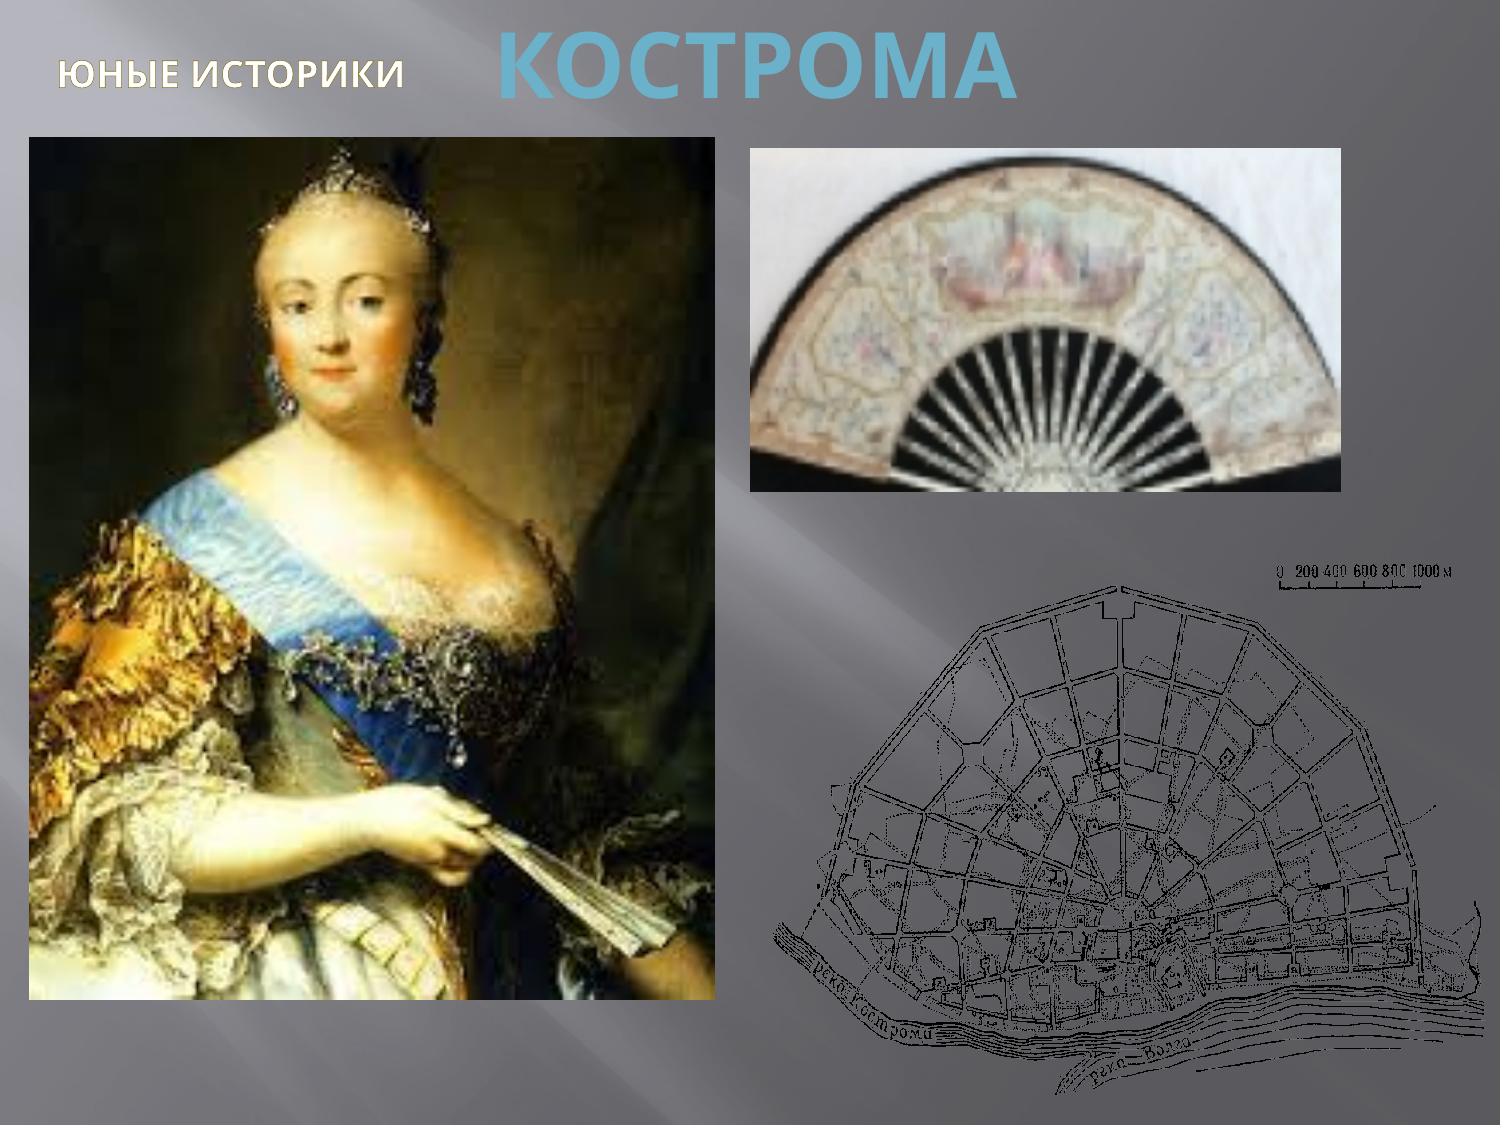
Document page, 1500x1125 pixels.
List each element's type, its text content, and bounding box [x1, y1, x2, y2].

picture [29, 136, 1500, 1125]
picture [749, 148, 1341, 492]
text_box КОСТРОМА [478, 0, 1152, 125]
text_box ЮНЫЕ ИСТОРИКИ [41, 42, 436, 103]
